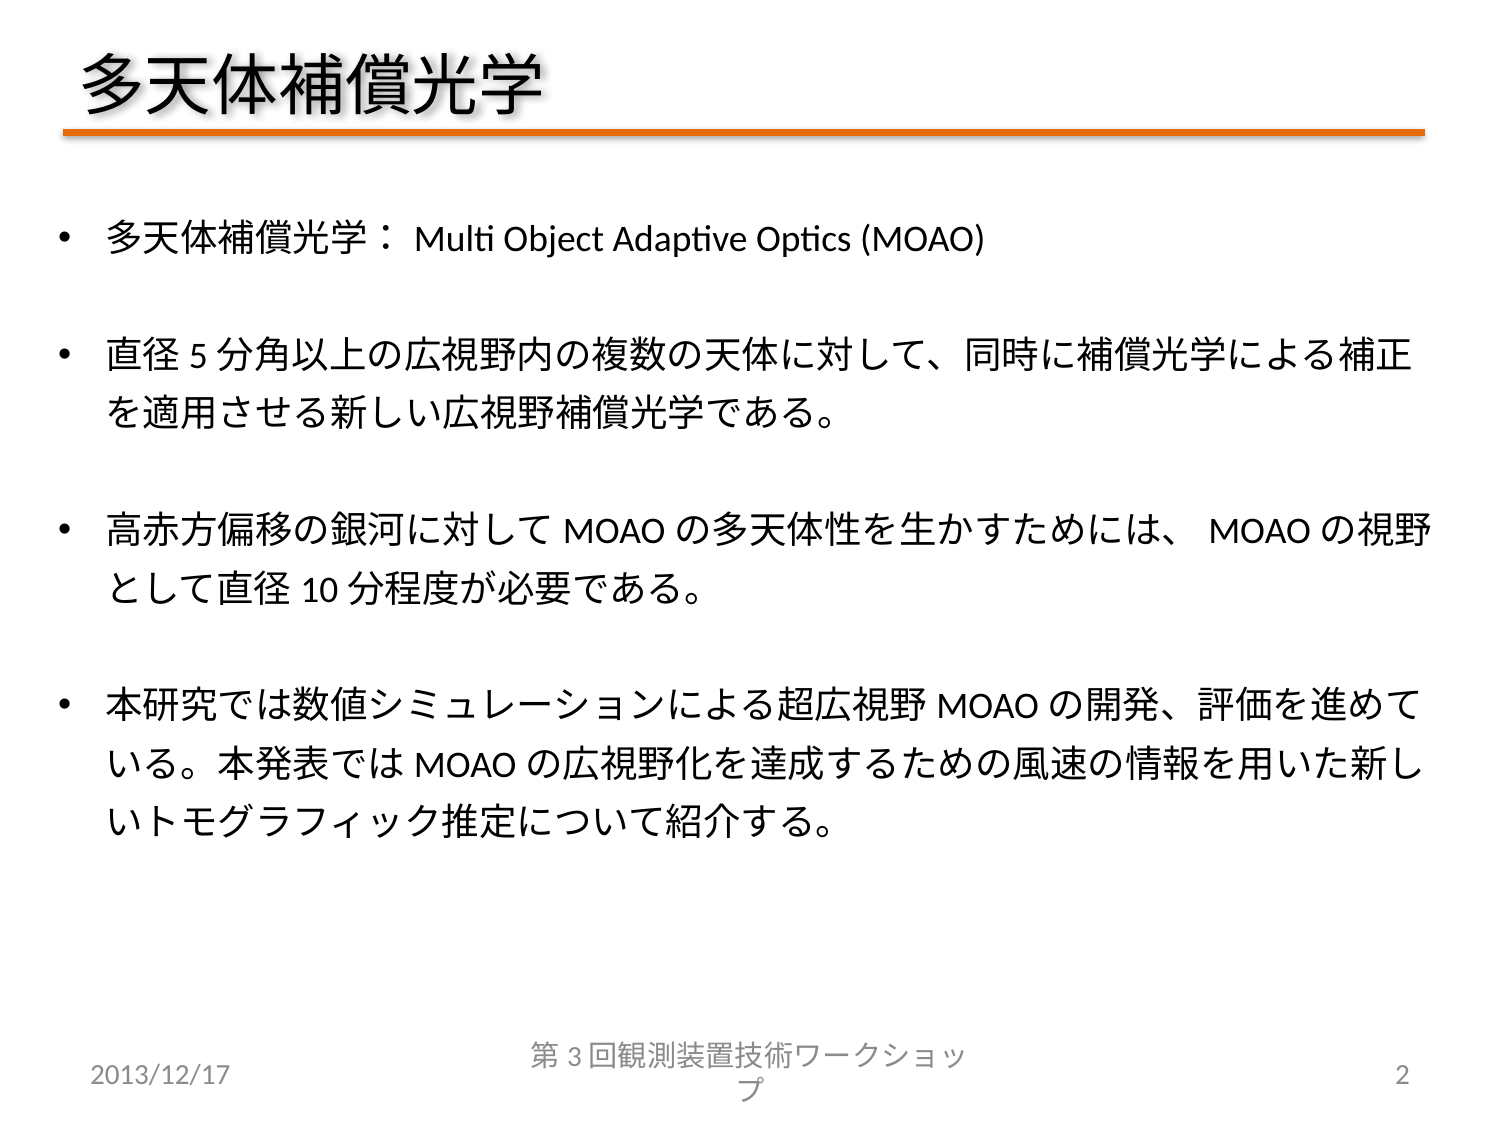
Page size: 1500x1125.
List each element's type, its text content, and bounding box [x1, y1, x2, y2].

title 多天体補償光学 [63, 0, 1414, 177]
footer 第3回観測装置技術ワークショップ [512, 1042, 988, 1103]
text_box 多天体補償光学：Multi Object Adaptive Optics (MOAO) 直径5分角以上の広視野内の複数の天体に対して、同時に補償光学による補正を適用させる新しい広視野補償光学である。 高赤方偏移の銀河に対してMOAOの多天体性を生かすためには、MOAOの視野として直径10分程度が必要である。 本研究では数値シミュレーションによる超広視野MOAOの開発、評価を進めている。本発表ではMOAOの広視野化を達成するための風速の情報を用いた新しいトモグラフィック推定について紹介する。 [43, 192, 1457, 851]
slide_number 2 [1074, 1042, 1425, 1103]
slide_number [75, 1042, 425, 1103]
